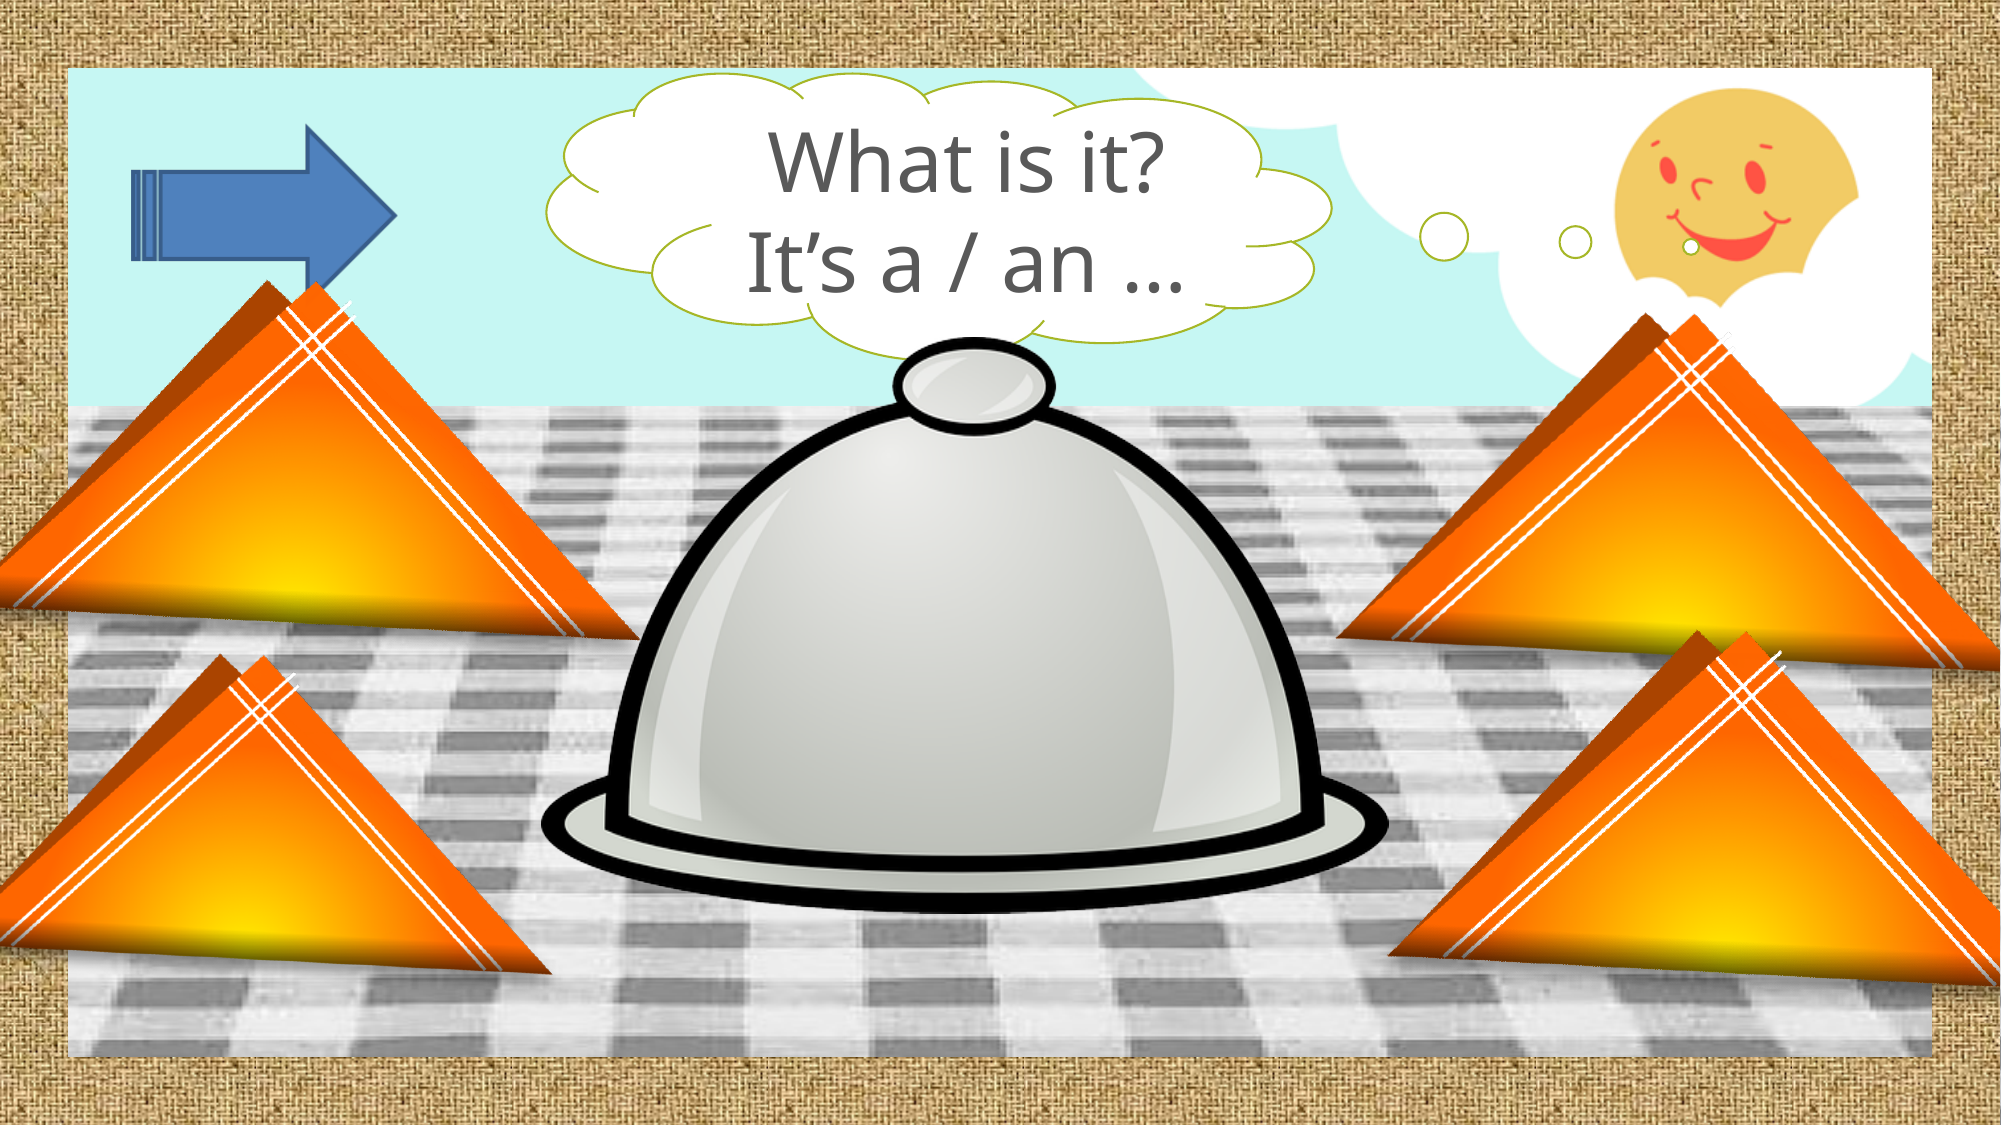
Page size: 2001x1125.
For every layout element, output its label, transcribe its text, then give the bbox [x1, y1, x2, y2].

text_box What is it? It’s a / an … [1419, 211, 1470, 262]
picture [0, 0, 2001, 1125]
text_box What is it? It’s a / an … [1558, 225, 1593, 260]
text_box [0, 0, 2000, 406]
text_box What is it? It’s a / an … [545, 72, 1333, 337]
